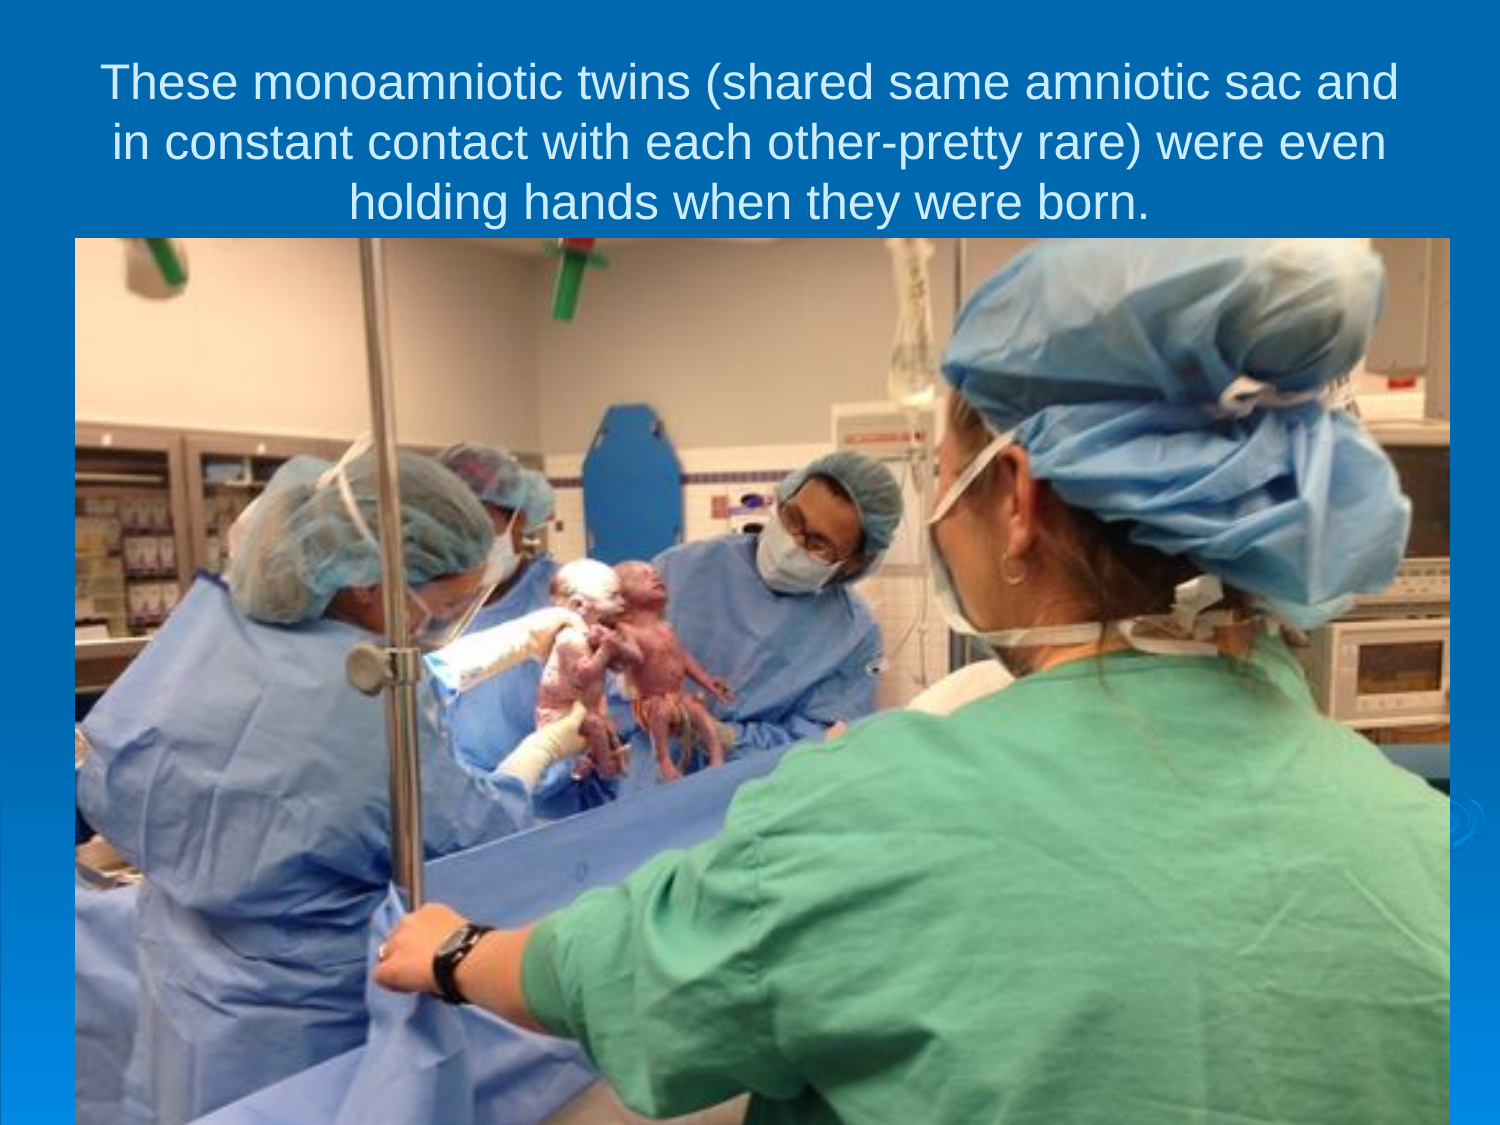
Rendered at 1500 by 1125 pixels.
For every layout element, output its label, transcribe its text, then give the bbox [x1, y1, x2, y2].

picture [74, 238, 1451, 1125]
title These monoamniotic twins (shared same amniotic sac and in constant contact with each other-pretty rare) were even holding hands when they were born. [74, 45, 1426, 233]
